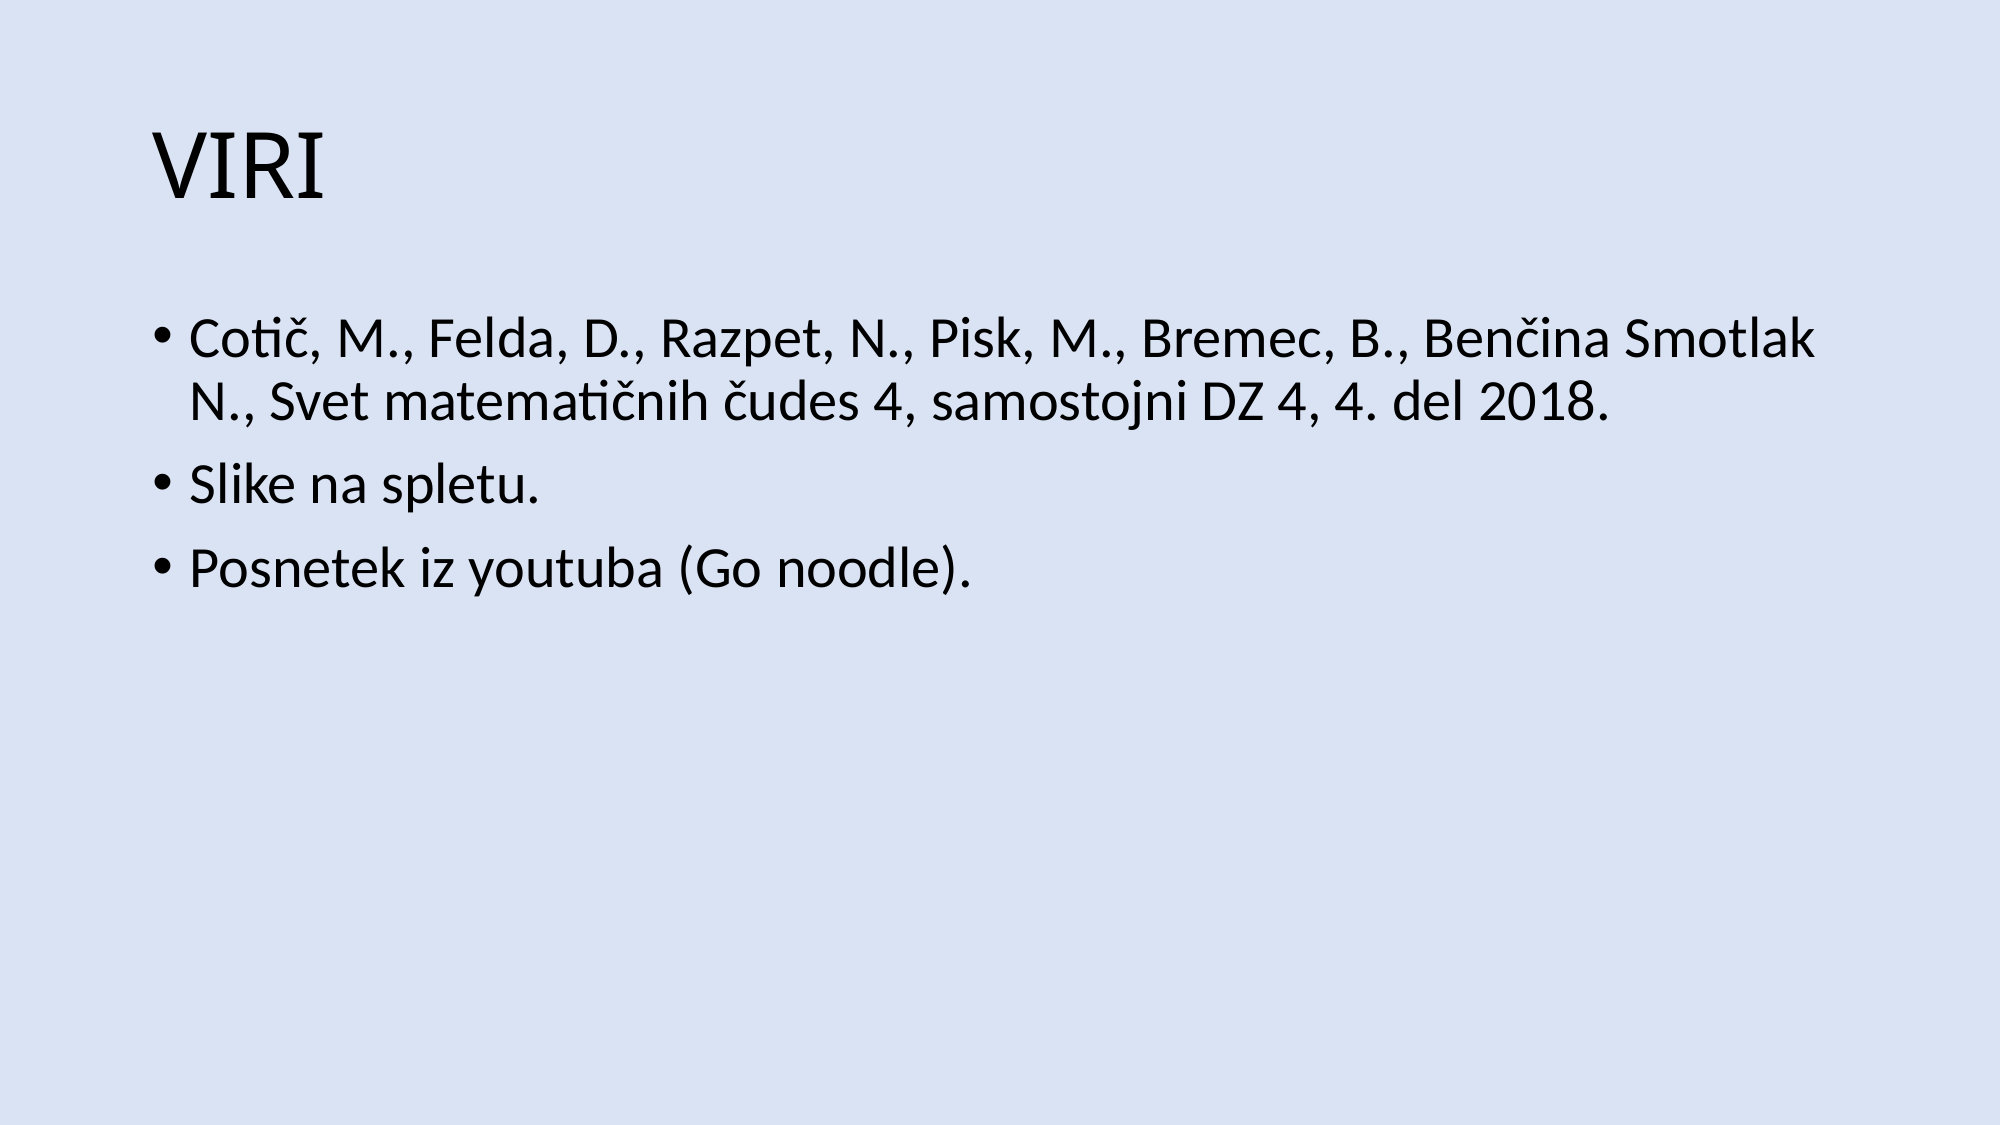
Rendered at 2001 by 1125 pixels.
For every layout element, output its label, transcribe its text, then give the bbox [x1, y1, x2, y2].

title VIRI [137, 59, 1863, 278]
list Cotič, M., Felda, D., Razpet, N., Pisk, M., Bremec, B., Benčina Smotlak N., Svet matematičnih čudes 4, samostojni DZ 4, 4. del 2018. Slike na spletu. Posnetek iz youtuba (Go noodle). [137, 299, 1863, 1014]
